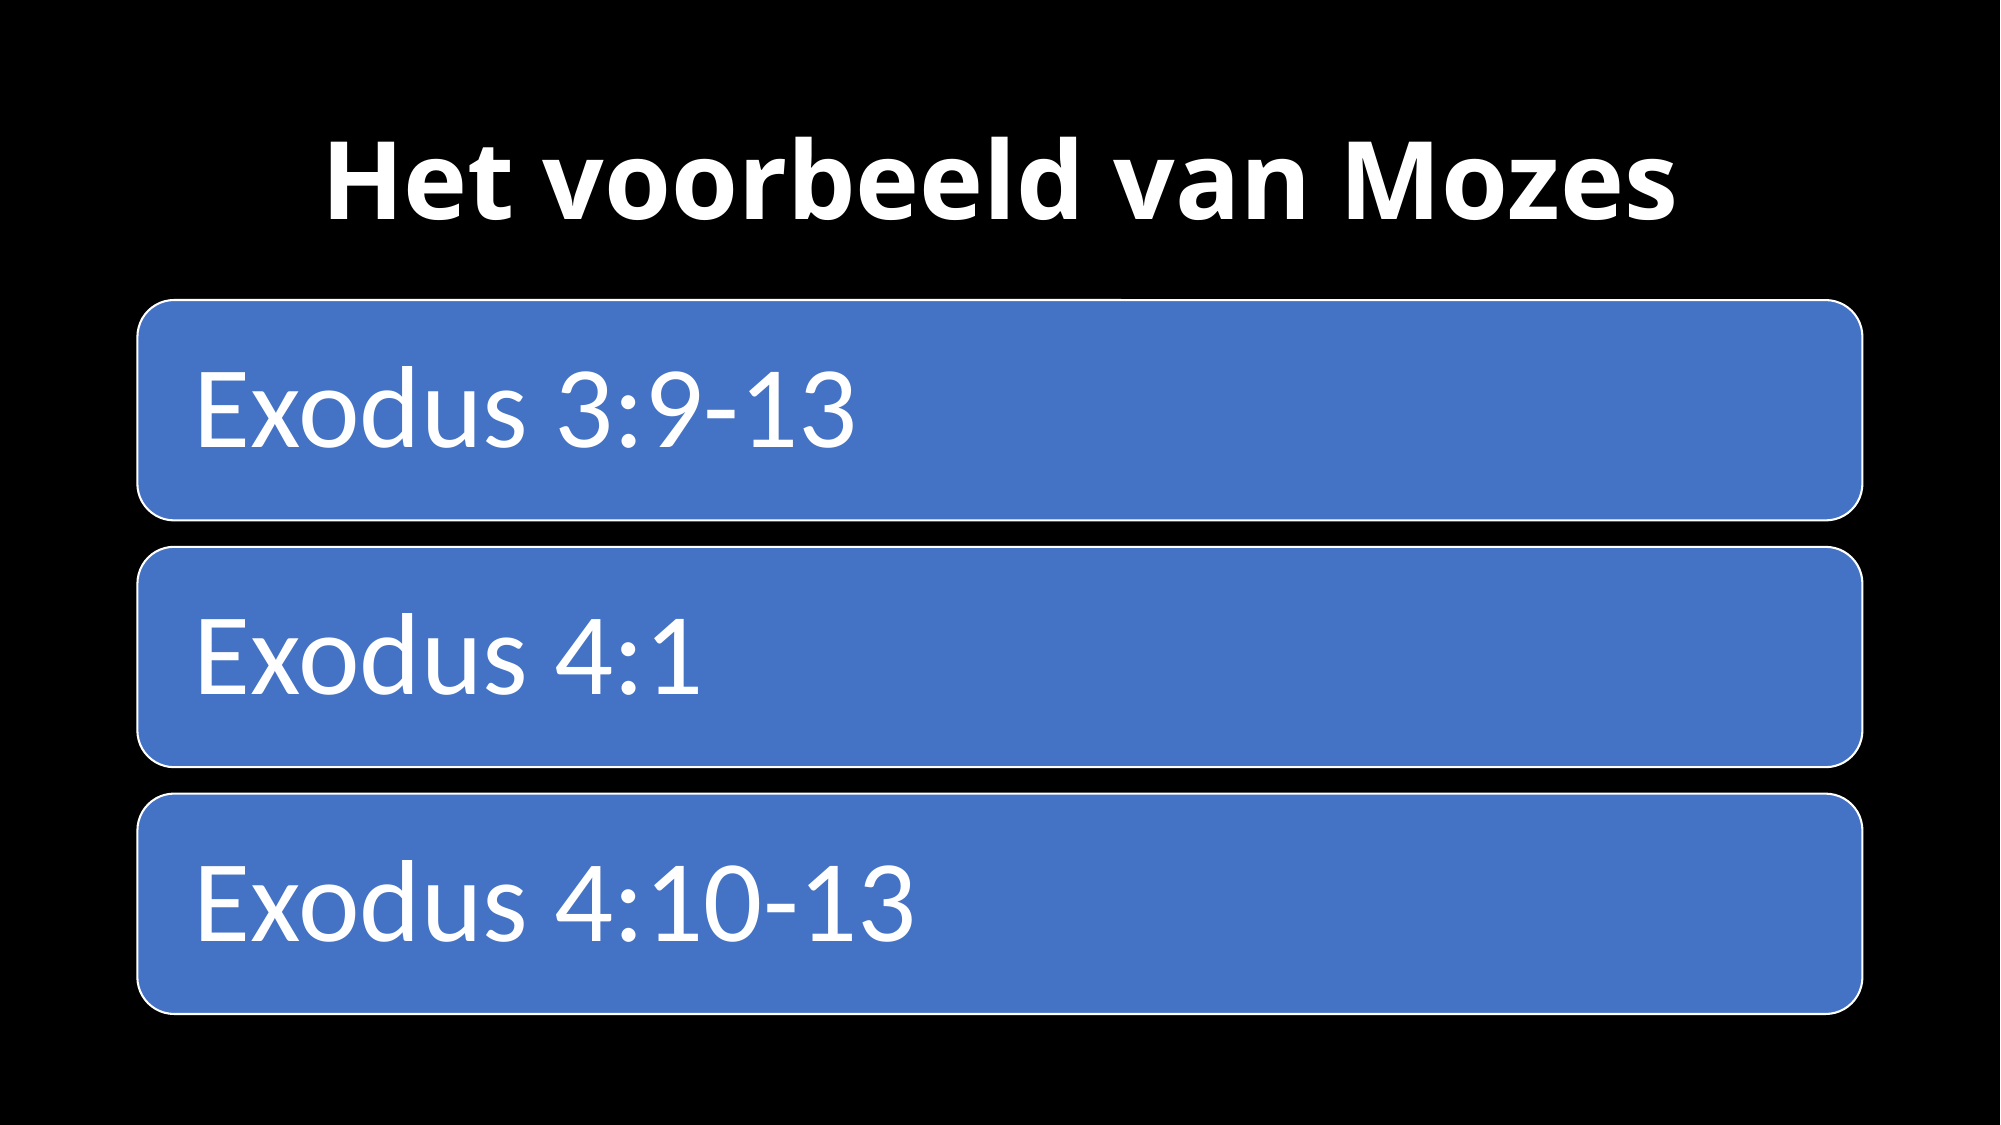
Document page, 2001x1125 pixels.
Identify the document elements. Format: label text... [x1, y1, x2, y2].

title Het voorbeeld van Mozes [137, 91, 1863, 278]
text_box [0, 0, 2000, 1125]
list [137, 299, 1863, 1014]
